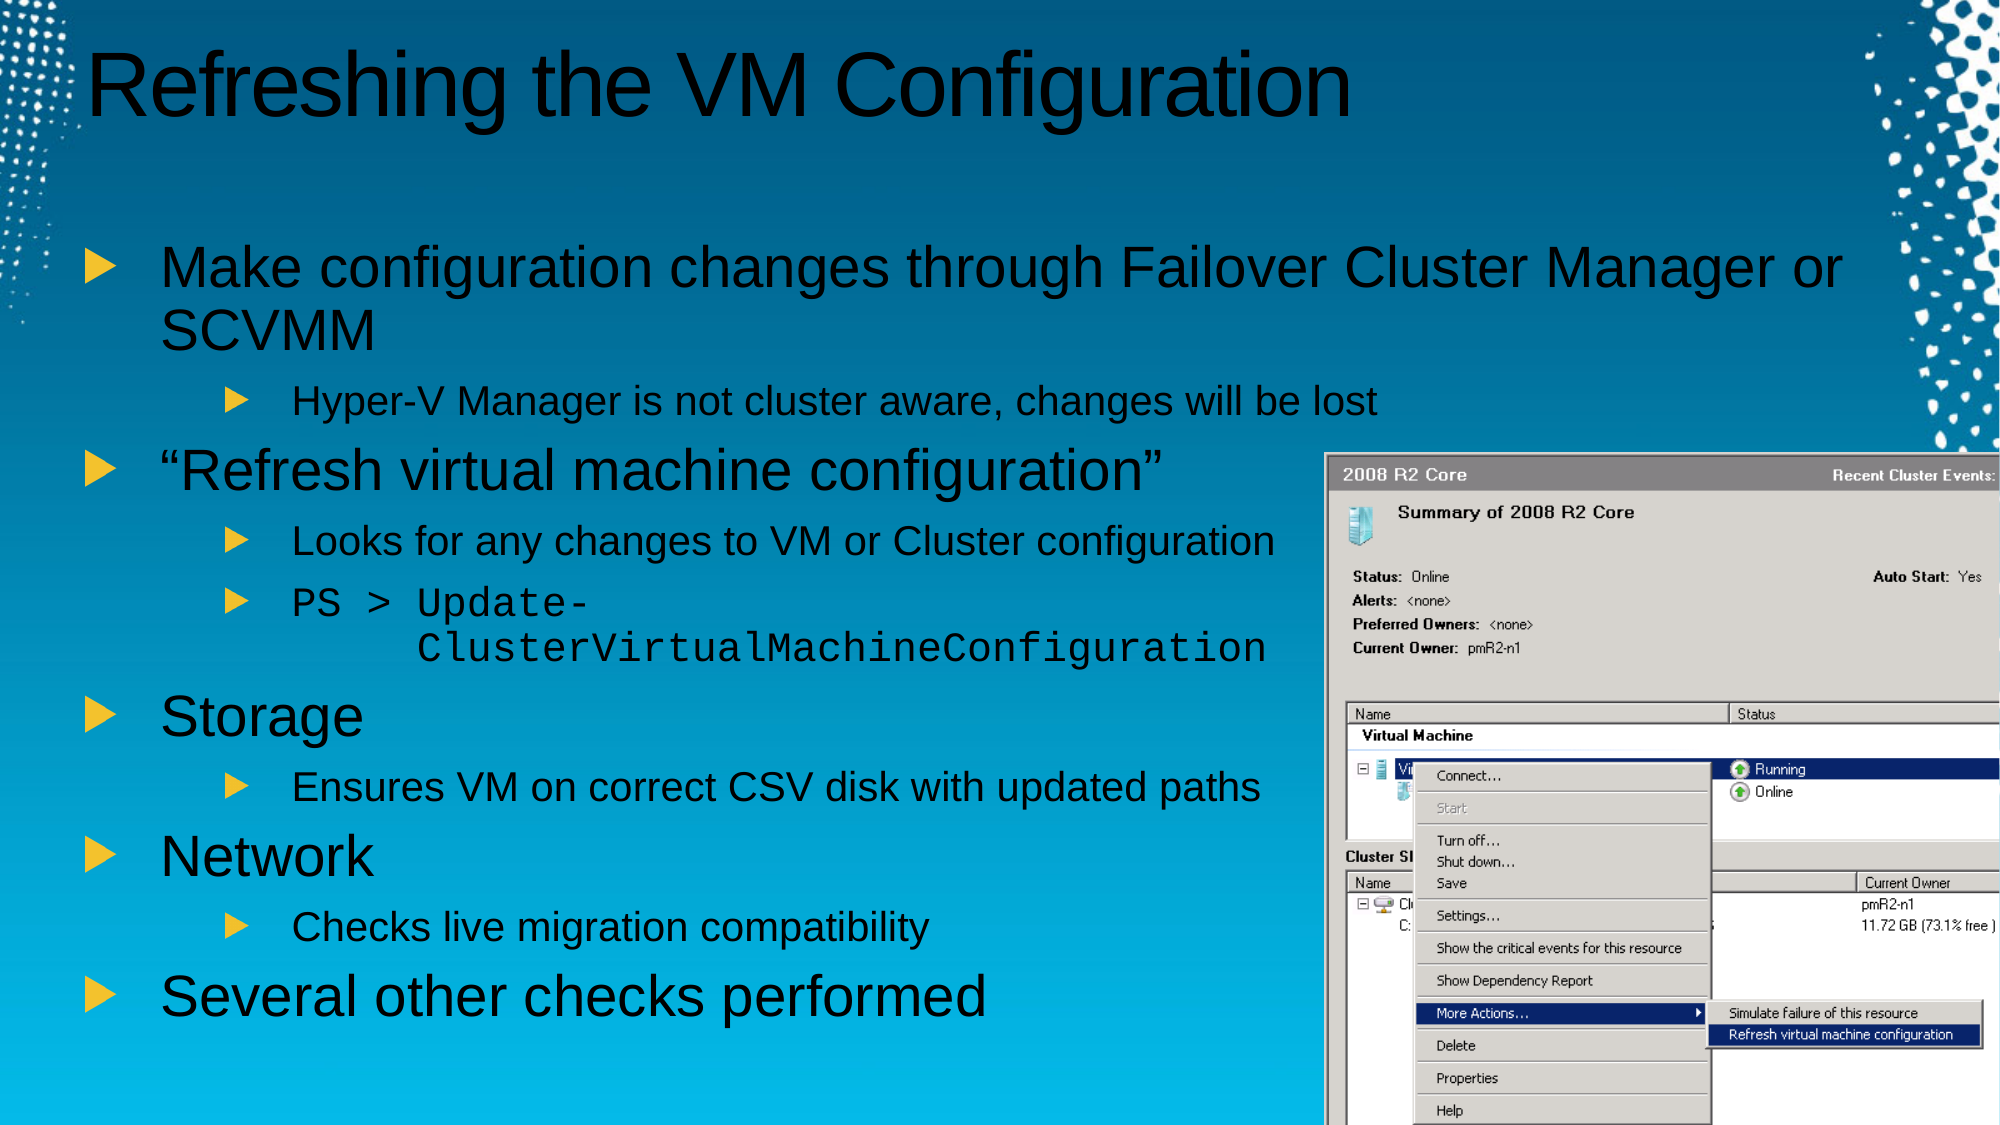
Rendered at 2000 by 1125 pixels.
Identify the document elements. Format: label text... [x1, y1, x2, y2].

picture [1914, 308, 1929, 326]
picture [1046, 640, 1064, 660]
picture [434, 590, 438, 614]
picture [54, 76, 60, 83]
picture [808, 975, 821, 1015]
picture [1919, 367, 1930, 378]
picture [236, 840, 248, 875]
picture [1935, 431, 1946, 449]
picture [226, 528, 247, 551]
picture [165, 697, 195, 735]
picture [1898, 188, 1912, 198]
picture [206, 846, 230, 875]
picture [55, 62, 62, 69]
picture [203, 986, 227, 1015]
picture [1941, 324, 1952, 332]
picture [166, 837, 196, 875]
picture [1993, 321, 2000, 339]
picture [1911, 223, 1918, 230]
picture [28, 42, 36, 53]
picture [0, 40, 9, 45]
picture [253, 706, 257, 735]
picture [336, 706, 361, 735]
picture [1957, 187, 1971, 200]
picture [201, 700, 213, 735]
picture [1922, 200, 1934, 207]
picture [297, 846, 322, 875]
picture [459, 986, 483, 1015]
picture [16, 22, 23, 34]
picture [1172, 635, 1185, 660]
picture [219, 706, 244, 735]
picture [298, 986, 302, 1015]
picture [43, 42, 49, 53]
picture [33, 116, 40, 124]
picture [264, 986, 288, 1015]
picture [1955, 246, 1965, 256]
picture [889, 986, 901, 1015]
picture [47, 0, 57, 10]
picture [31, 131, 37, 138]
picture [1920, 257, 1932, 264]
title Refreshing the VM Configuration [85, 37, 1914, 138]
picture [921, 644, 938, 653]
picture [1935, 379, 1948, 391]
picture [1994, 382, 2000, 391]
picture [13, 41, 25, 49]
picture [226, 589, 247, 612]
picture [558, 975, 562, 1015]
picture [1983, 404, 1992, 414]
picture [86, 249, 114, 282]
list Make configuration changes through Failover Cluster Manager or SCVMM Hyper-V Manager is not cluster aware, changes will be lost “Refresh virtual machine configuration” Looks for any changes to VM or Cluster configuration PS > Update- ClusterVirtualMachineConfiguration Storage Ensures VM on correct CSV disk with updated paths Network Checks live migration compatibility Several other checks performed [85, 237, 1914, 562]
picture [226, 388, 247, 411]
picture [1953, 301, 1962, 312]
picture [38, 74, 47, 80]
picture [1932, 235, 1943, 241]
picture [18, 13, 26, 19]
picture [1928, 399, 1939, 415]
picture [726, 986, 730, 1027]
picture [1325, 445, 2000, 1125]
picture [409, 980, 421, 1015]
picture [309, 591, 313, 603]
picture [1925, 141, 1935, 155]
picture [271, 706, 298, 735]
picture [1929, 27, 1945, 45]
picture [16, 143, 21, 151]
picture [1104, 786, 1121, 793]
picture [10, 69, 17, 78]
picture [33, 88, 42, 97]
picture [1930, 291, 1941, 297]
picture [926, 986, 950, 1015]
picture [439, 986, 450, 1015]
picture [34, 101, 43, 111]
picture [316, 986, 343, 1015]
picture [274, 846, 291, 875]
picture [621, 986, 643, 1015]
picture [1942, 269, 1953, 276]
picture [350, 835, 371, 875]
picture [1963, 278, 1976, 291]
picture [404, 784, 421, 794]
picture [946, 636, 950, 655]
picture [522, 594, 535, 613]
picture [1950, 359, 1960, 366]
picture [24, 72, 32, 79]
picture [29, 27, 38, 38]
picture [30, 14, 40, 23]
picture [45, 16, 55, 24]
picture [86, 837, 114, 871]
picture [86, 451, 114, 485]
picture [330, 846, 334, 875]
picture [0, 24, 9, 33]
picture [1921, 0, 1934, 8]
picture [295, 920, 302, 939]
picture [527, 986, 549, 1015]
picture [871, 640, 889, 660]
picture [621, 640, 638, 660]
picture [0, 155, 5, 163]
picture [569, 986, 580, 1015]
picture [680, 986, 702, 1015]
picture [226, 914, 247, 937]
picture [33, 0, 42, 10]
picture [26, 57, 34, 68]
picture [86, 697, 114, 731]
picture [17, 129, 23, 136]
picture [165, 977, 195, 1015]
picture [1914, 164, 1923, 177]
picture [1946, 155, 1961, 167]
picture [1945, 213, 1955, 220]
picture [1992, 438, 2000, 448]
picture [672, 639, 685, 658]
picture [56, 47, 64, 55]
picture [3, 10, 11, 18]
picture [1935, 177, 1945, 189]
picture [546, 644, 563, 654]
picture [978, 975, 982, 1015]
picture [296, 774, 316, 800]
picture [1970, 426, 1980, 436]
picture [420, 636, 425, 657]
picture [253, 846, 274, 875]
picture [493, 986, 497, 1015]
picture [41, 59, 48, 67]
picture [1914, 274, 1920, 291]
picture [546, 599, 563, 609]
picture [758, 986, 782, 1015]
picture [652, 975, 673, 1015]
picture [1973, 368, 1982, 380]
picture [731, 779, 737, 798]
picture [1889, 152, 1901, 166]
picture [226, 774, 247, 797]
picture [791, 986, 795, 1015]
picture [86, 977, 114, 1011]
picture [305, 706, 326, 747]
picture [1984, 349, 1992, 357]
picture [1938, 122, 1950, 133]
picture [522, 639, 535, 658]
picture [428, 975, 432, 1015]
picture [736, 986, 750, 1015]
picture [1948, 413, 1958, 424]
picture [378, 986, 403, 1015]
picture [1915, 109, 1924, 119]
picture [1972, 312, 1985, 322]
picture [1935, 0, 2000, 306]
picture [1963, 335, 1972, 344]
picture [233, 986, 258, 1015]
picture [1925, 87, 1941, 99]
picture [18, 0, 29, 6]
picture [859, 986, 863, 1015]
picture [11, 55, 21, 64]
picture [1196, 640, 1214, 660]
picture [58, 32, 66, 41]
picture [42, 31, 53, 39]
picture [6, 97, 12, 105]
picture [826, 986, 851, 1015]
picture [1892, 212, 1902, 216]
picture [1021, 635, 1037, 660]
picture [1960, 392, 1970, 403]
picture [9, 84, 15, 91]
picture [1926, 344, 1939, 358]
picture [664, 785, 680, 795]
picture [879, 986, 883, 1015]
picture [907, 986, 917, 1015]
picture [959, 986, 972, 1015]
picture [303, 706, 316, 735]
picture [589, 986, 613, 1015]
